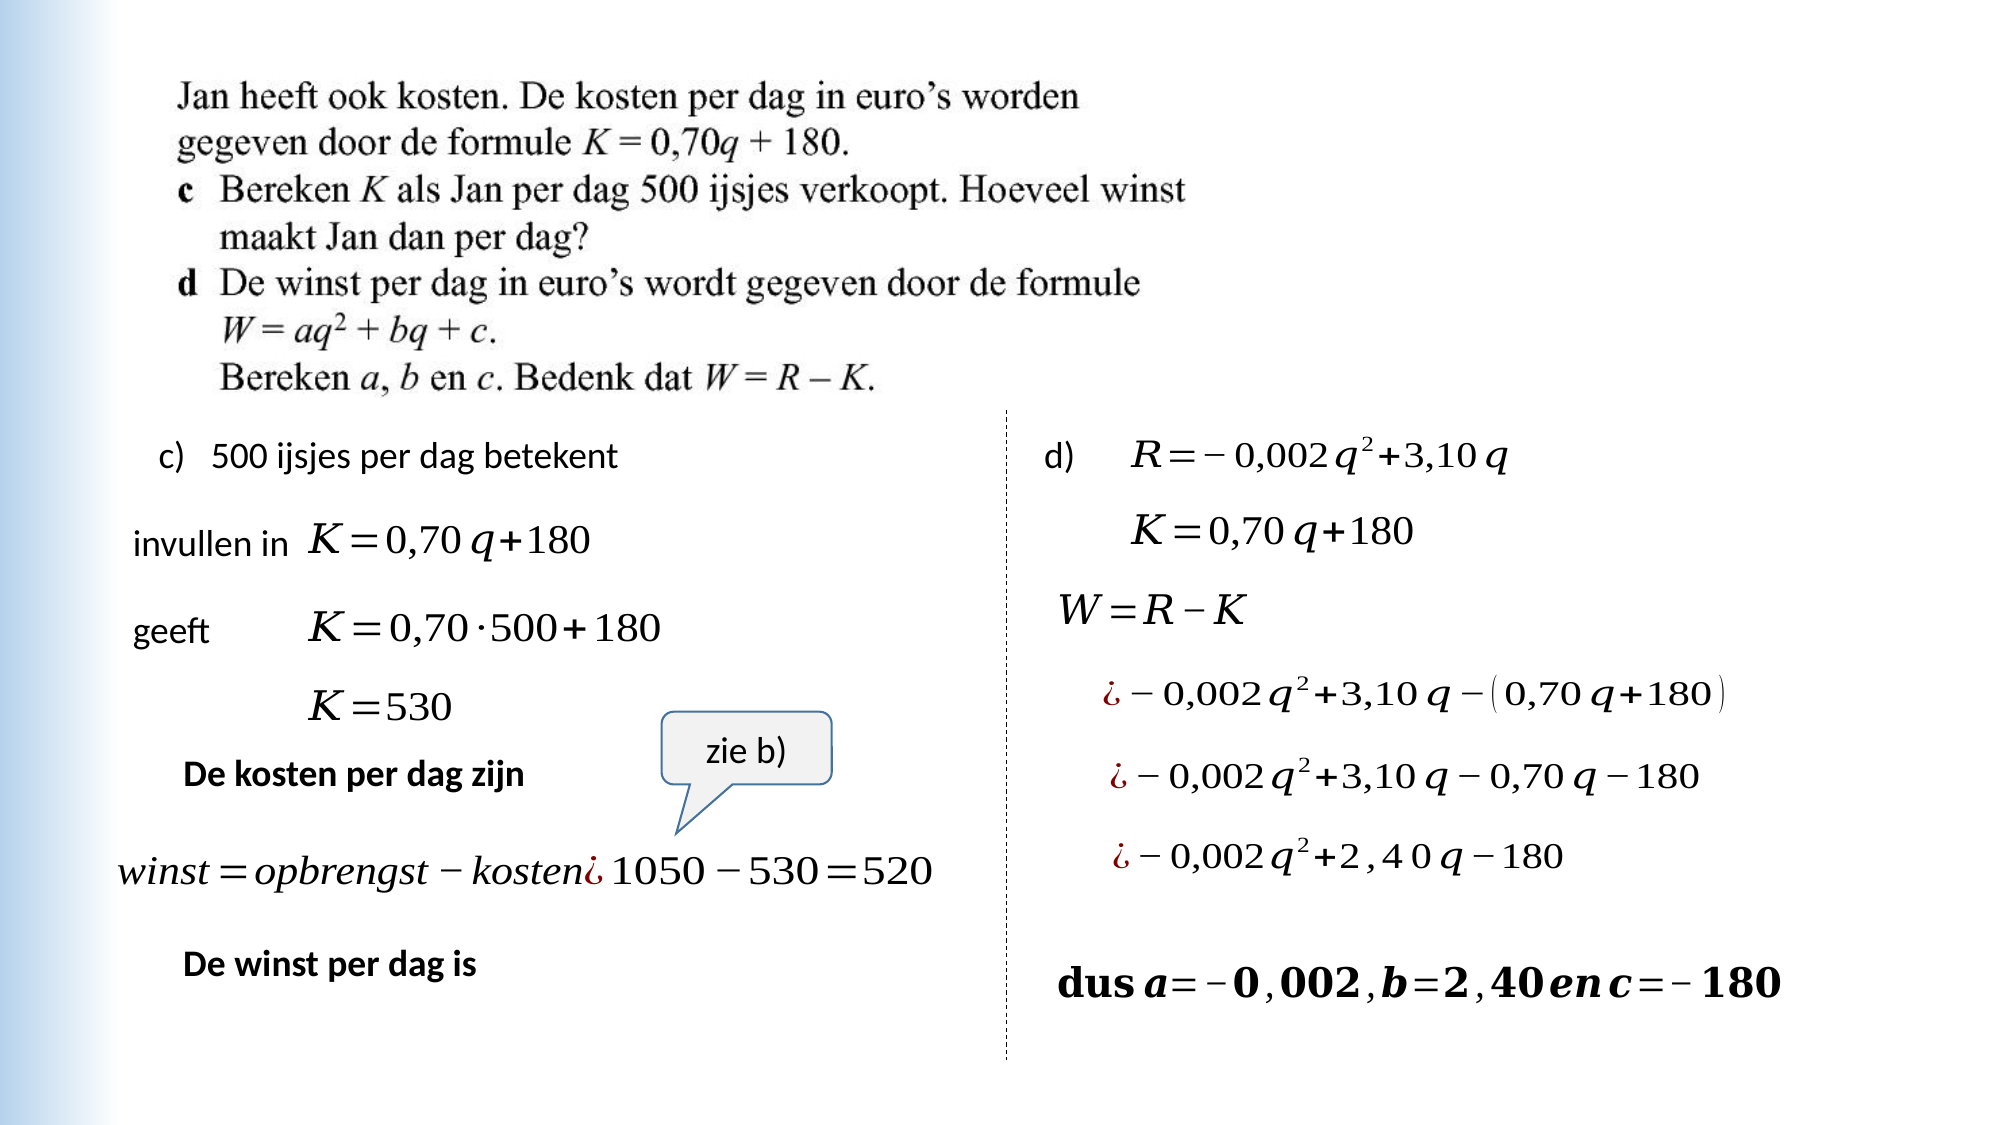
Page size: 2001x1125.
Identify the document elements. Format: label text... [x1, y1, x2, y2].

text_box zie b) [660, 710, 833, 837]
text_box d) [1029, 423, 1091, 483]
picture [160, 48, 1222, 398]
text_box invullen in [118, 511, 305, 571]
text_box geeft [118, 599, 226, 659]
